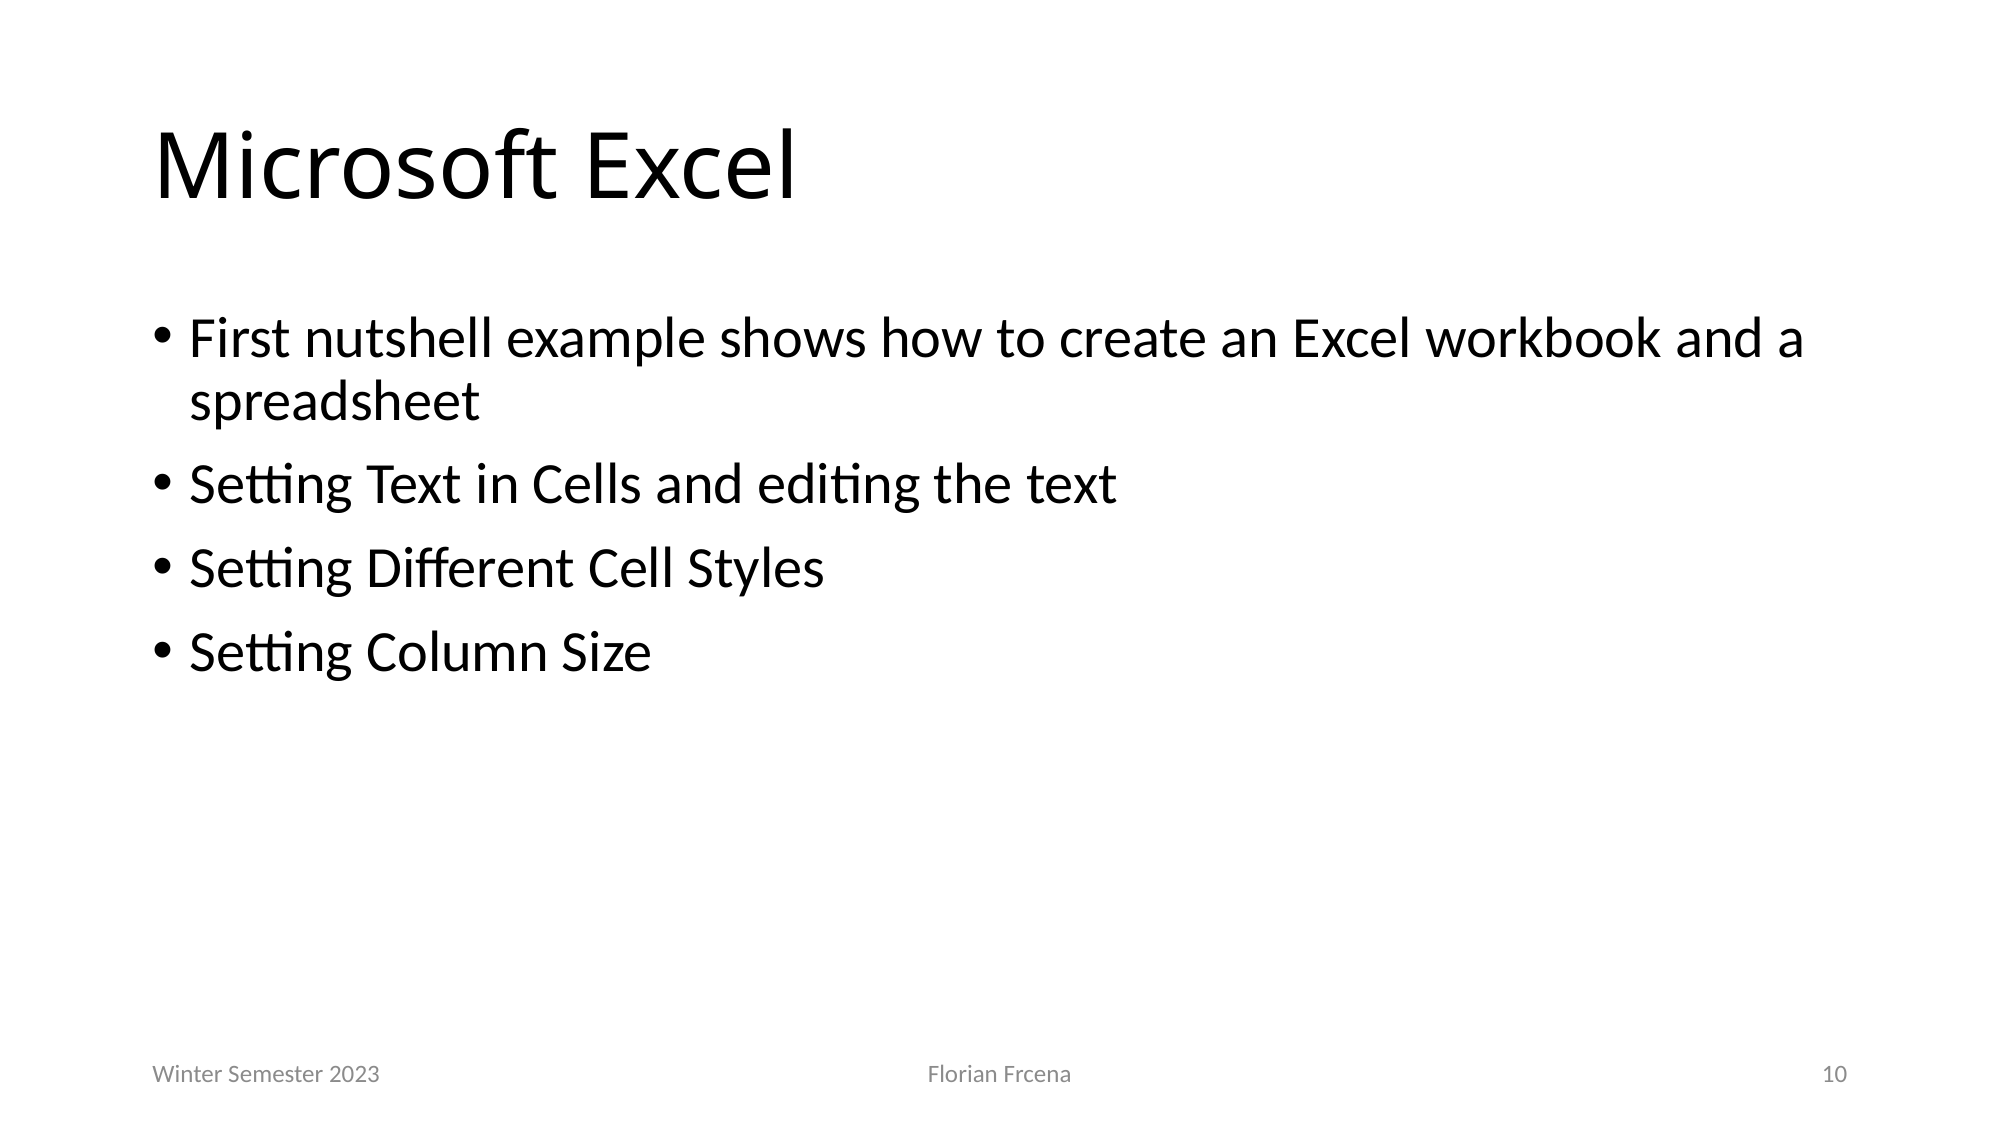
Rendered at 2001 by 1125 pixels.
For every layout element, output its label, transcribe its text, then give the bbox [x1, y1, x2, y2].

footer Florian Frcena [662, 1042, 1338, 1103]
slide_number Winter Semester 2023 [137, 1042, 588, 1103]
title Microsoft Excel [137, 59, 1863, 278]
slide_number 10 [1412, 1042, 1863, 1103]
list First nutshell example shows how to create an Excel workbook and a spreadsheet Setting Text in Cells and editing the text Setting Different Cell Styles Setting Column Size [137, 299, 1863, 1014]
